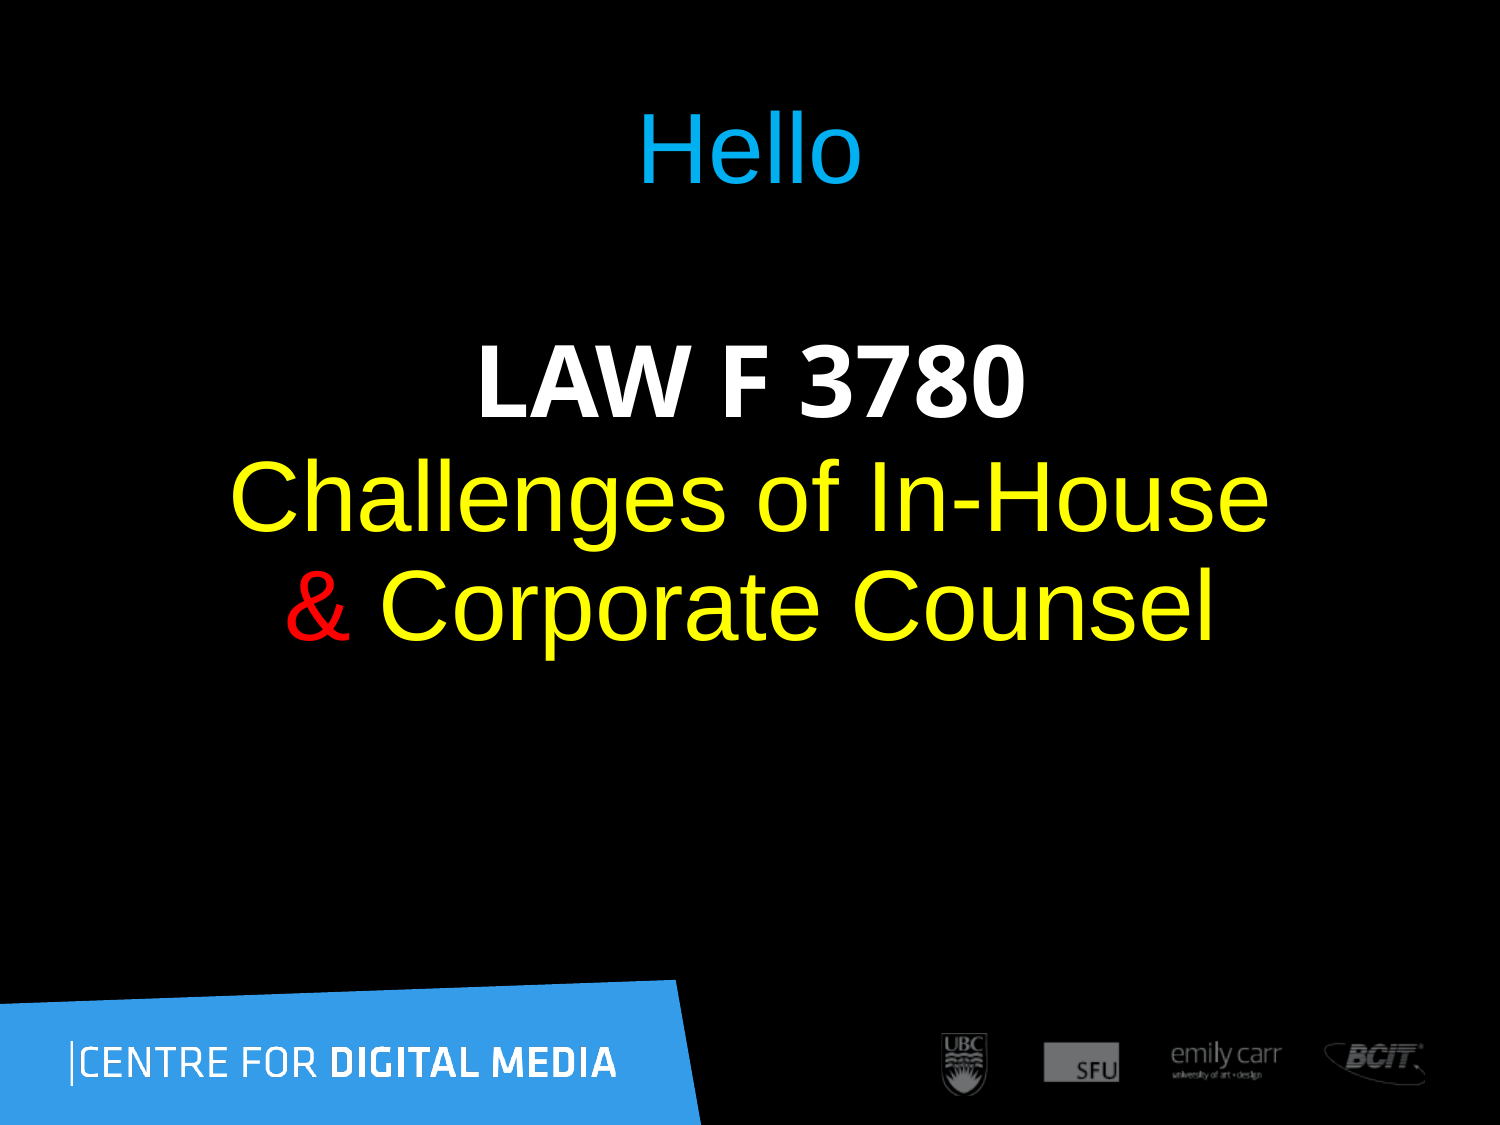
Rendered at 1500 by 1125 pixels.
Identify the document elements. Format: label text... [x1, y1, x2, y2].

list Hello LAW F 3780 Challenges of In-House & Corporate Counsel [75, 99, 1427, 899]
